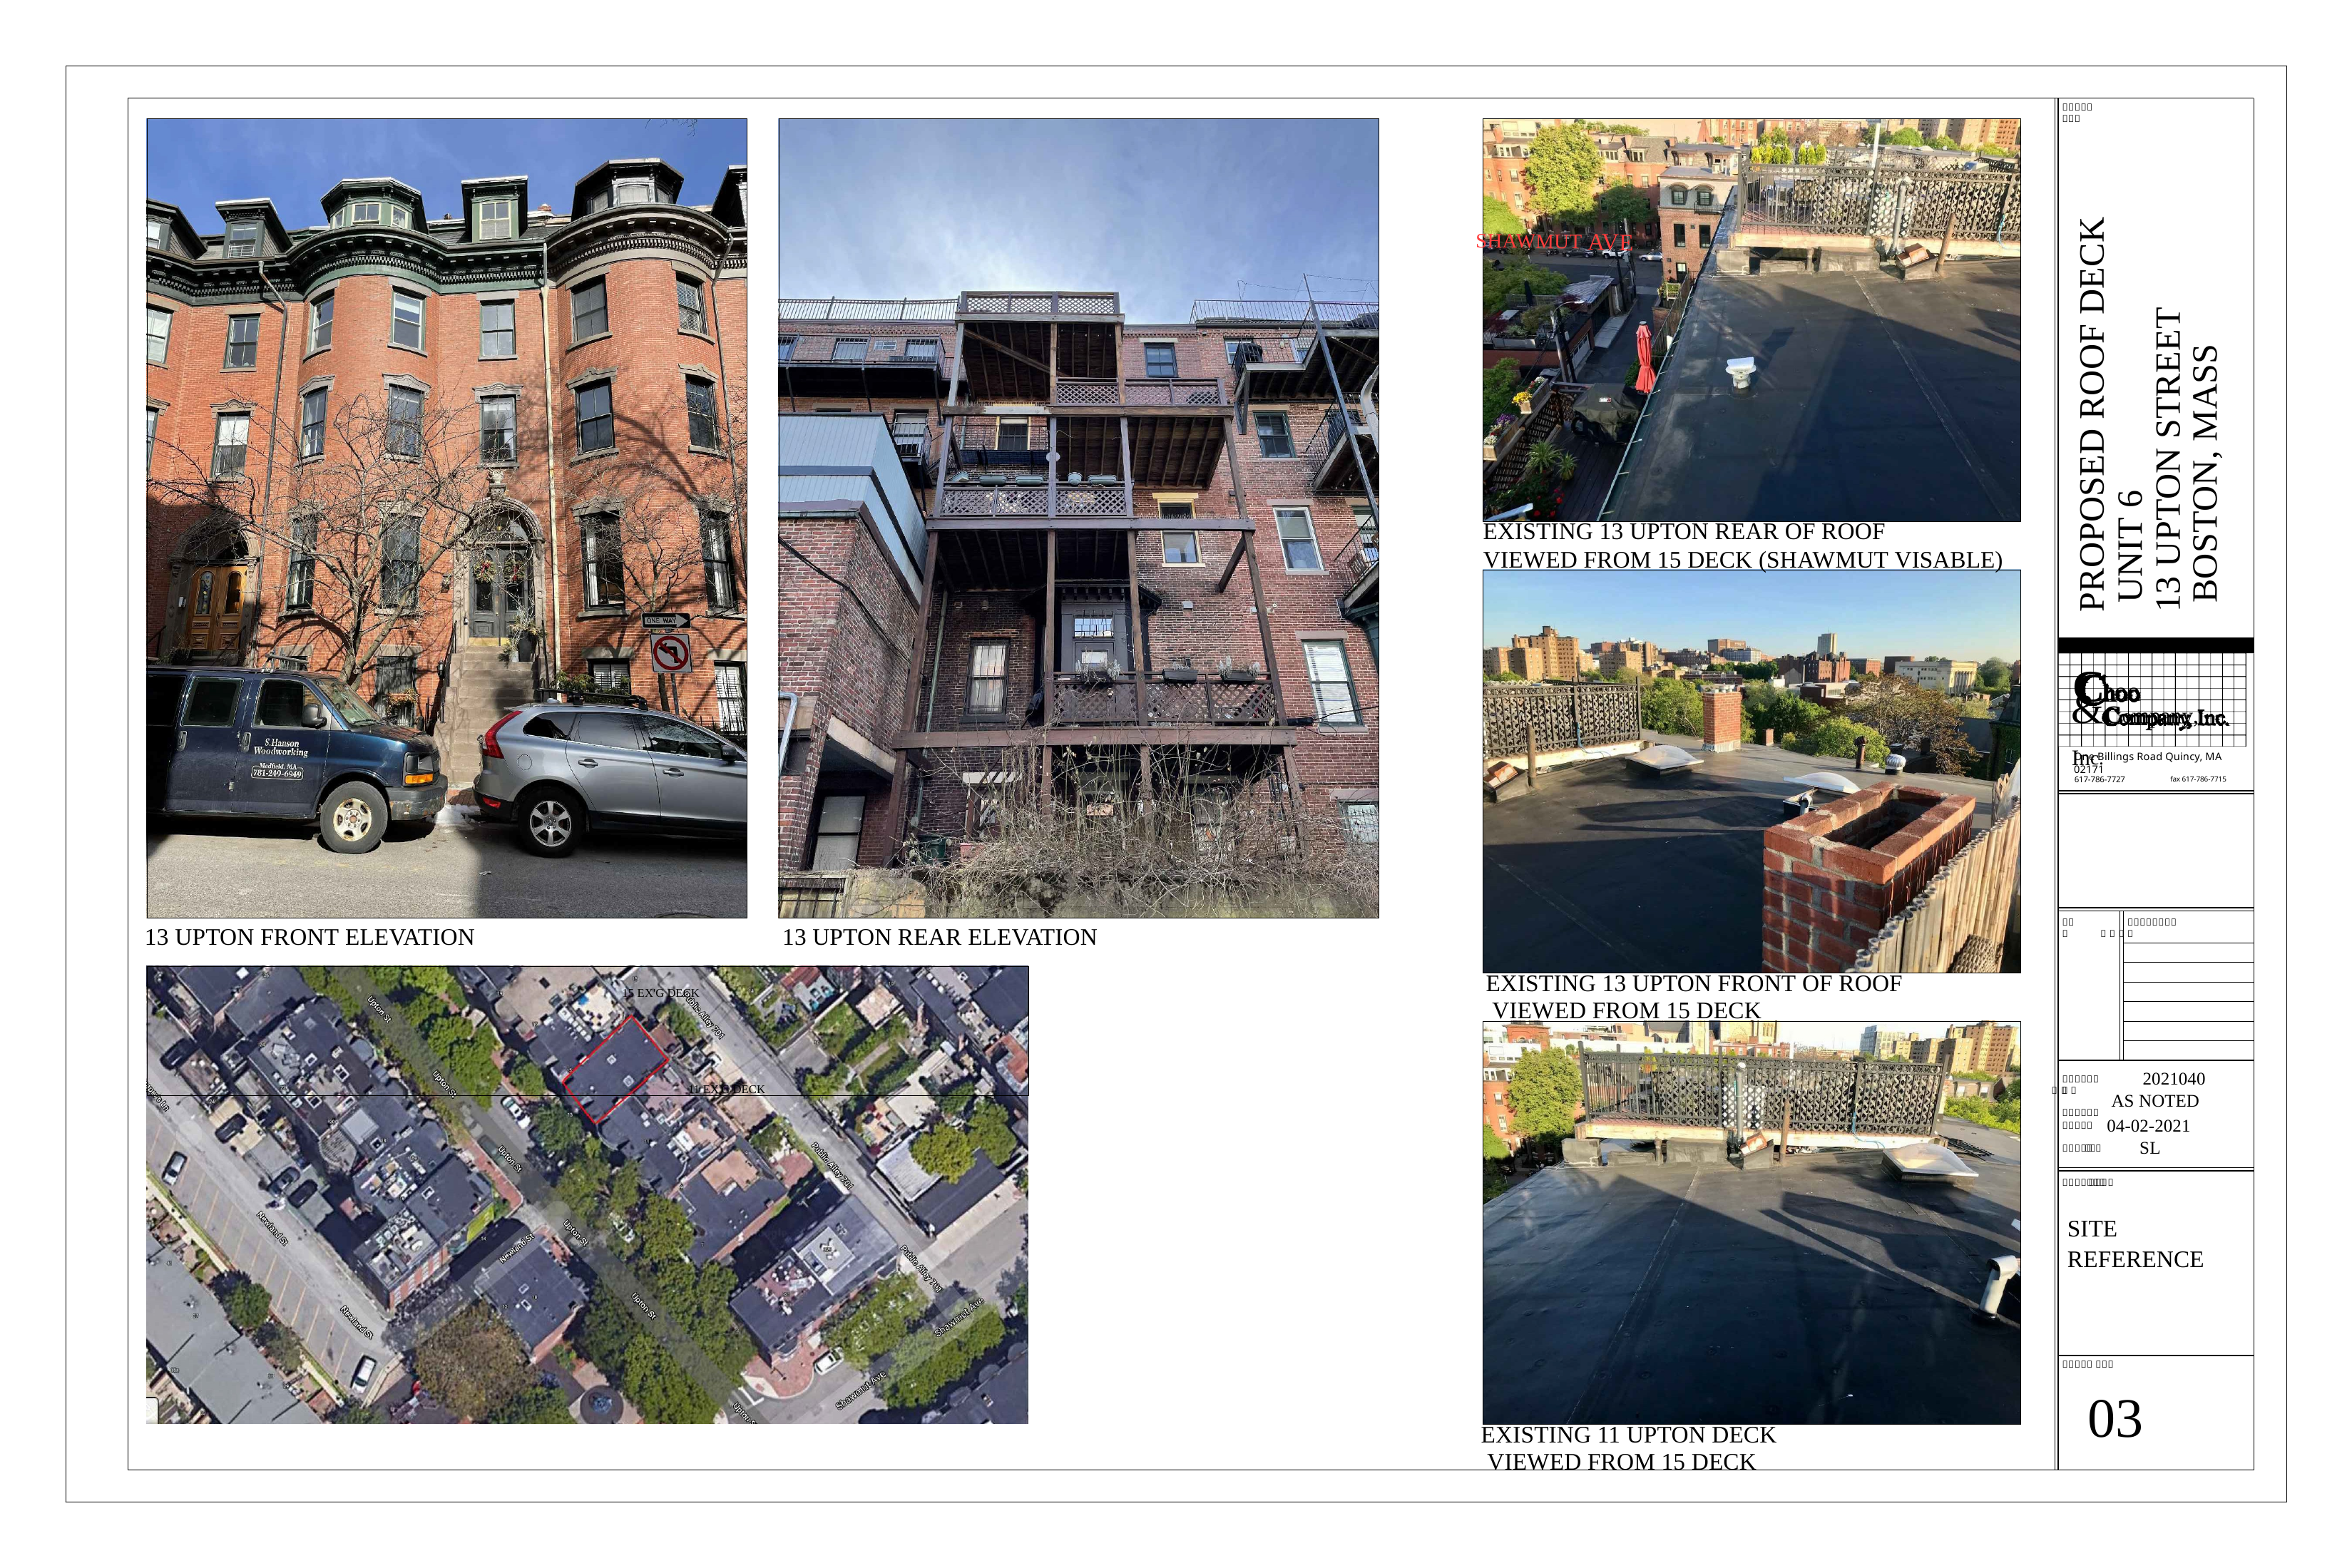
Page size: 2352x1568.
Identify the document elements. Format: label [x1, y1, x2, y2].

text_box [1482, 569, 2022, 974]
text_box [123, 98, 2259, 1475]
text_box [1482, 1020, 2022, 1425]
text_box [1482, 118, 2022, 523]
text_box [65, 65, 2288, 1503]
picture [146, 965, 1029, 1424]
text_box [127, 98, 2255, 1471]
